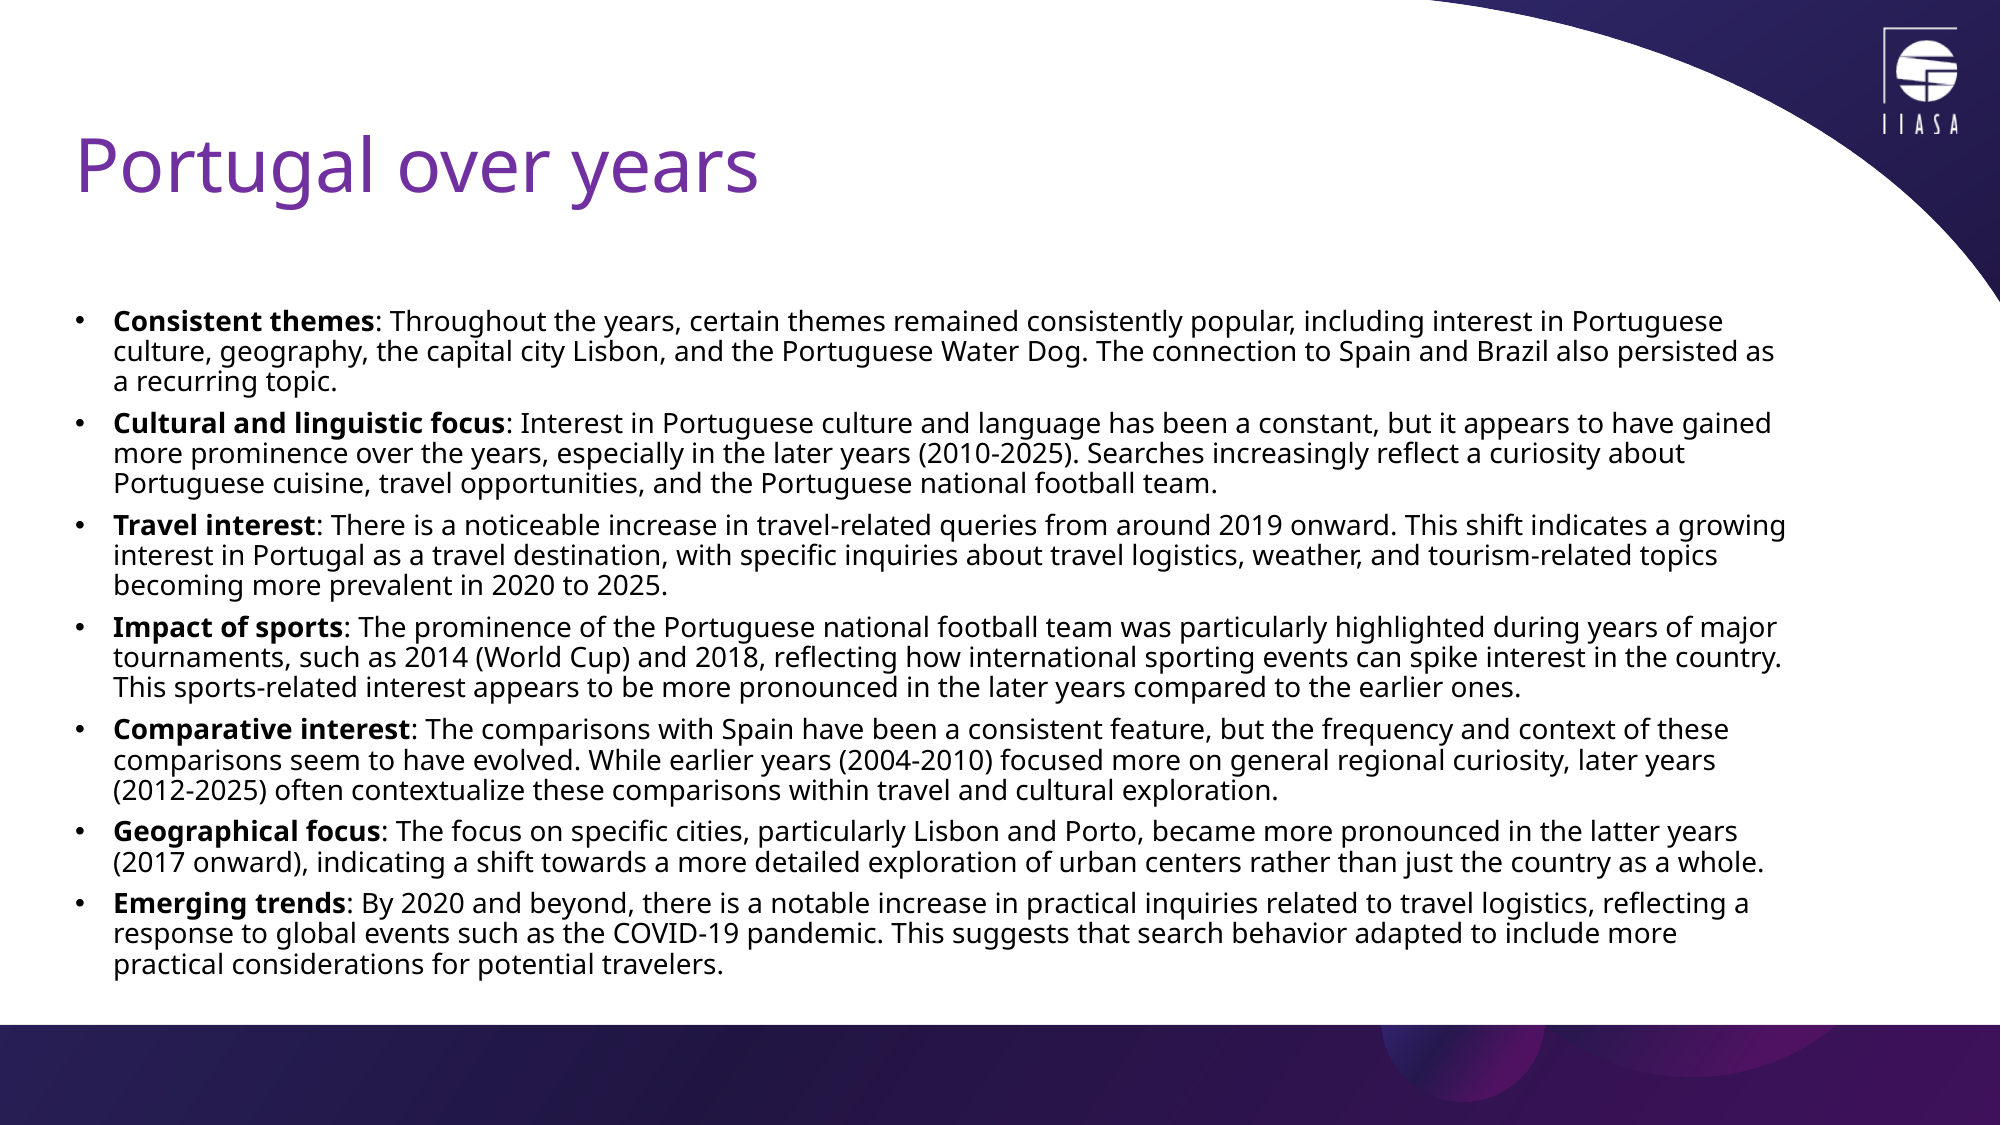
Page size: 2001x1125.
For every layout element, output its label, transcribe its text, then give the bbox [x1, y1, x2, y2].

title Portugal over years [59, 111, 1808, 227]
list Consistent themes: Throughout the years, certain themes remained consistently popular, including interest in Portuguese culture, geography, the capital city Lisbon, and the Portuguese Water Dog. The connection to Spain and Brazil also persisted as a recurring topic. Cultural and linguistic focus: Interest in Portuguese culture and language has been a constant, but it appears to have gained more prominence over the years, especially in the later years (2010-2025). Searches increasingly reflect a curiosity about Portuguese cuisine, travel opportunities, and the Portuguese national football team. Travel interest: There is a noticeable increase in travel-related queries from around 2019 onward. This shift indicates a growing interest in Portugal as a travel destination, with specific inquiries about travel logistics, weather, and tourism-related topics becoming more prevalent in 2020 to 2025. Impact of sports: The prominence of the Portuguese national football team was particularly highlighted during years of major tournaments, such as 2014 (World Cup) and 2018, reflecting how international sporting events can spike interest in the country. This sports-related interest appears to be more pronounced in the later years compared to the earlier ones. Comparative interest: The comparisons with Spain have been a consistent feature, but the frequency and context of these comparisons seem to have evolved. While earlier years (2004-2010) focused more on general regional curiosity, later years (2012-2025) often contextualize these comparisons within travel and cultural exploration. Geographical focus: The focus on specific cities, particularly Lisbon and Porto, became more pronounced in the latter years (2017 onward), indicating a shift towards a more detailed exploration of urban centers rather than just the country as a whole. Emerging trends: By 2020 and beyond, there is a notable increase in practical inquiries related to travel logistics, reflecting a response to global events such as the COVID-19 pandemic. This suggests that search behavior adapted to include more practical considerations for potential travelers. [60, 299, 1808, 1014]
picture [0, 0, 2000, 1125]
